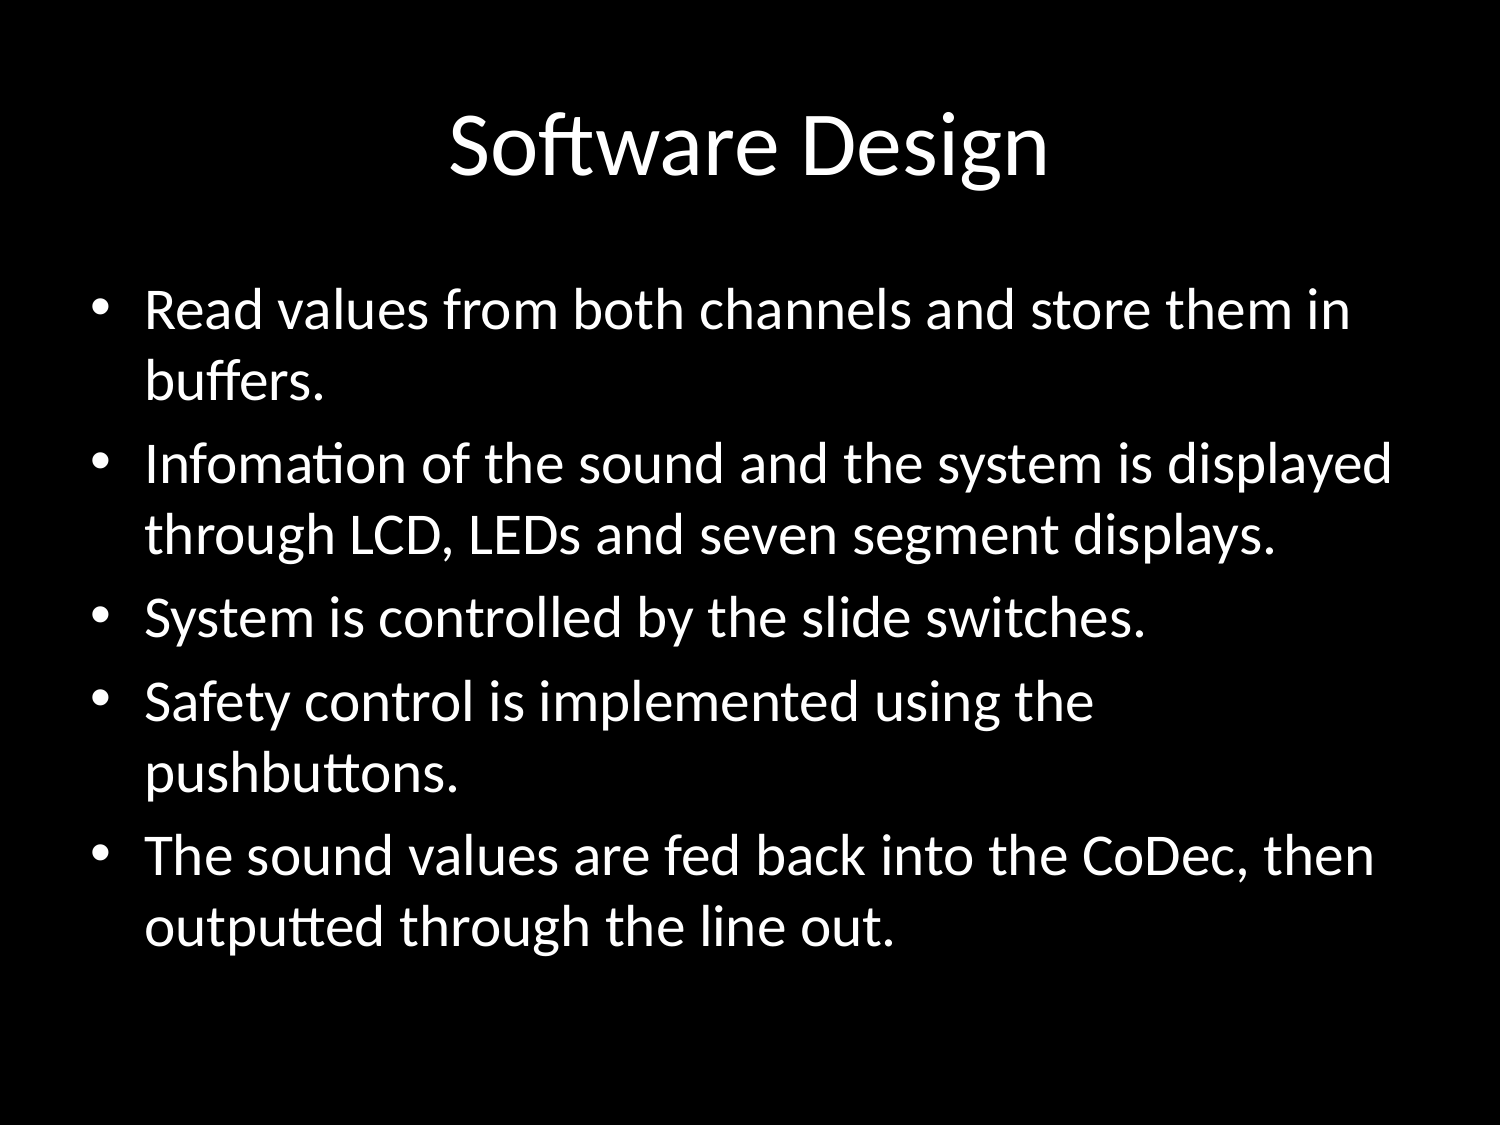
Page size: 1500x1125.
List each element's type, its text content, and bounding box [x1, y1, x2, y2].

title Software Design [75, 45, 1425, 233]
list Read values from both channels and store them in buffers. Infomation of the sound and the system is displayed through LCD, LEDs and seven segment displays. System is controlled by the slide switches. Safety control is implemented using the pushbuttons. The sound values are fed back into the CoDec, then outputted through the line out. [75, 262, 1425, 1005]
